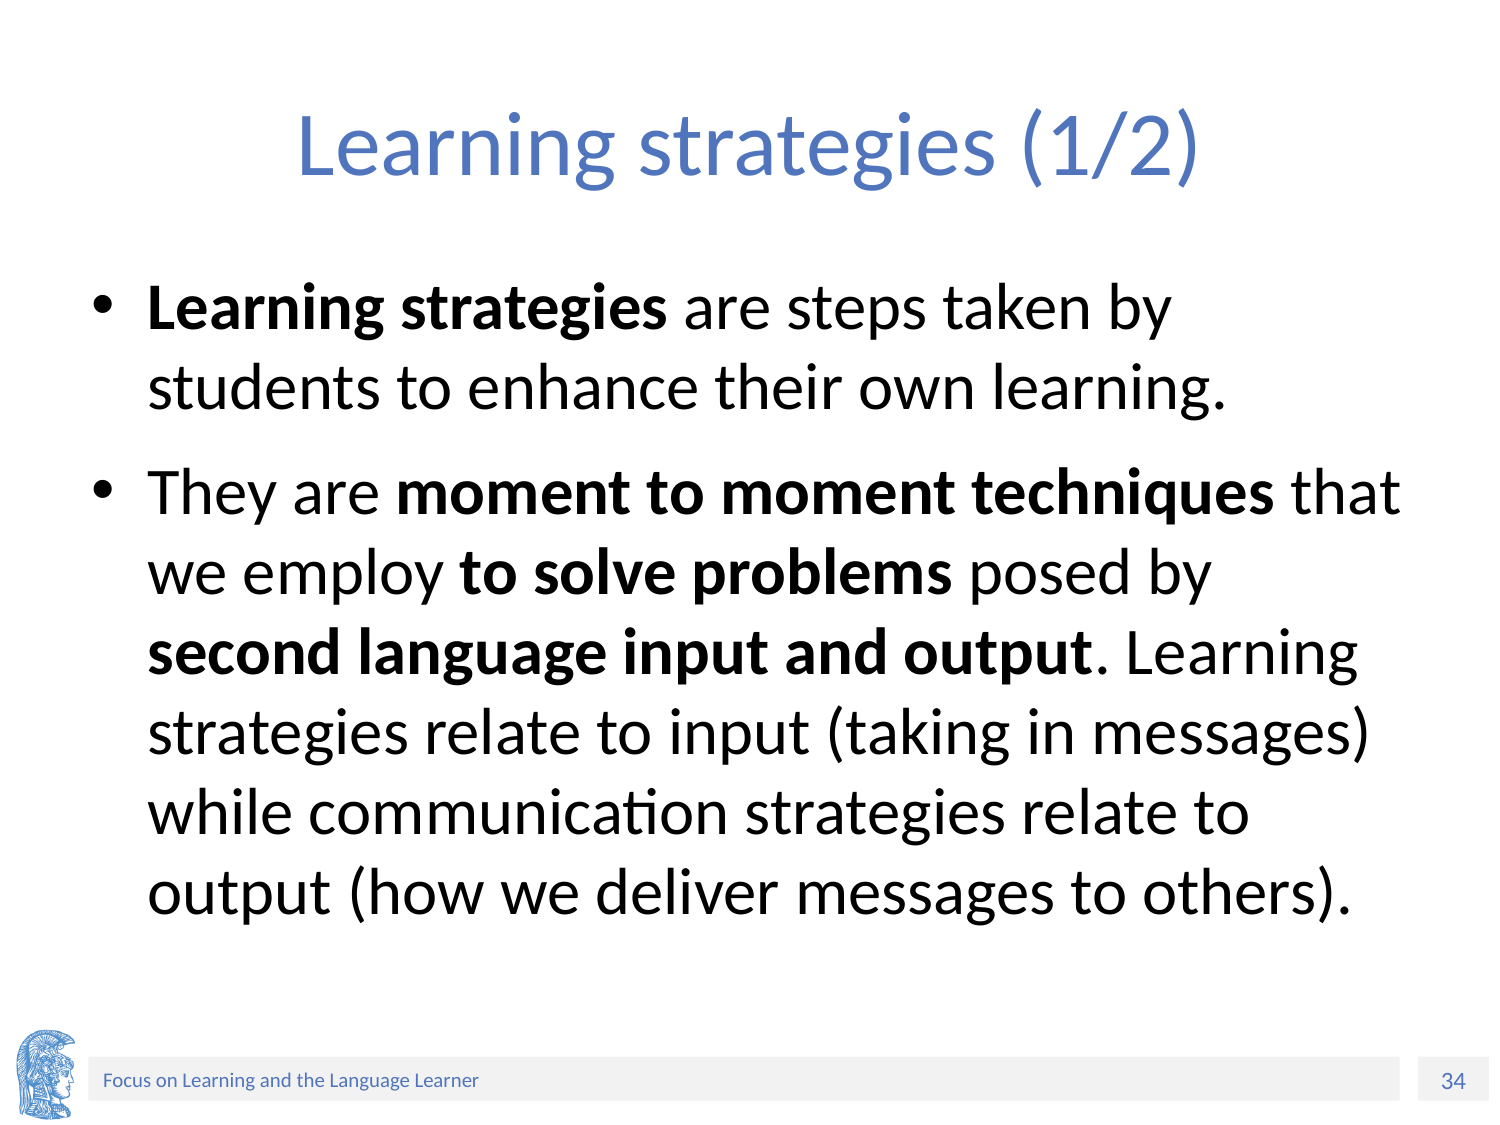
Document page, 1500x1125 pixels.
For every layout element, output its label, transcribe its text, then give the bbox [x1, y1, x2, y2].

picture [9, 1026, 81, 1120]
title Learning strategies (1/2) [75, 45, 1425, 233]
list Learning strategies are steps taken by students to enhance their own learning. They are moment to moment techniques that we employ to solve problems posed by second language input and output. Learning strategies relate to input (taking in messages) while communication strategies relate to output (how we deliver messages to others). [76, 255, 1427, 998]
